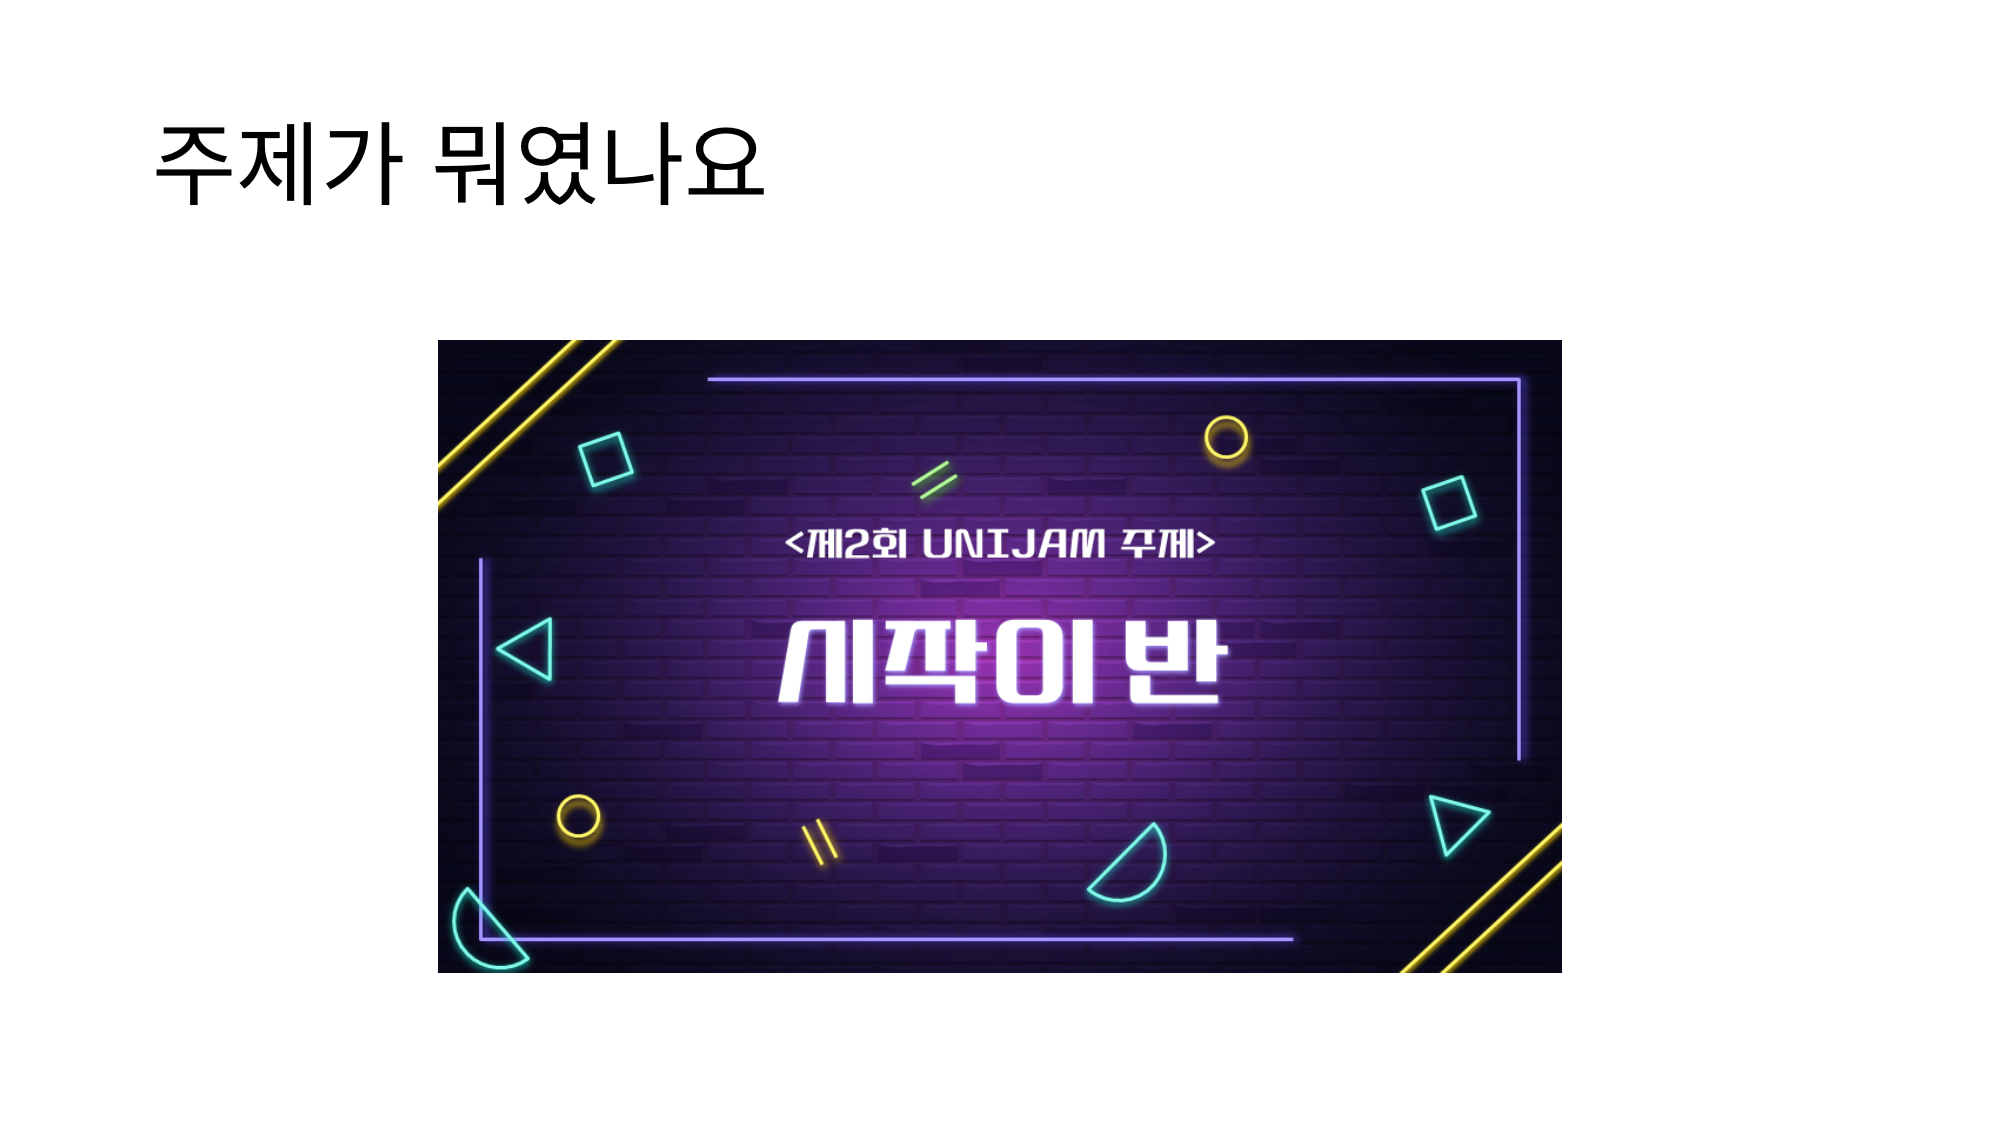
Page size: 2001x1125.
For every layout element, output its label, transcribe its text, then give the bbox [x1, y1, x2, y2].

title 주제가 뭐였나요 [137, 59, 1863, 278]
picture [438, 340, 1562, 973]
